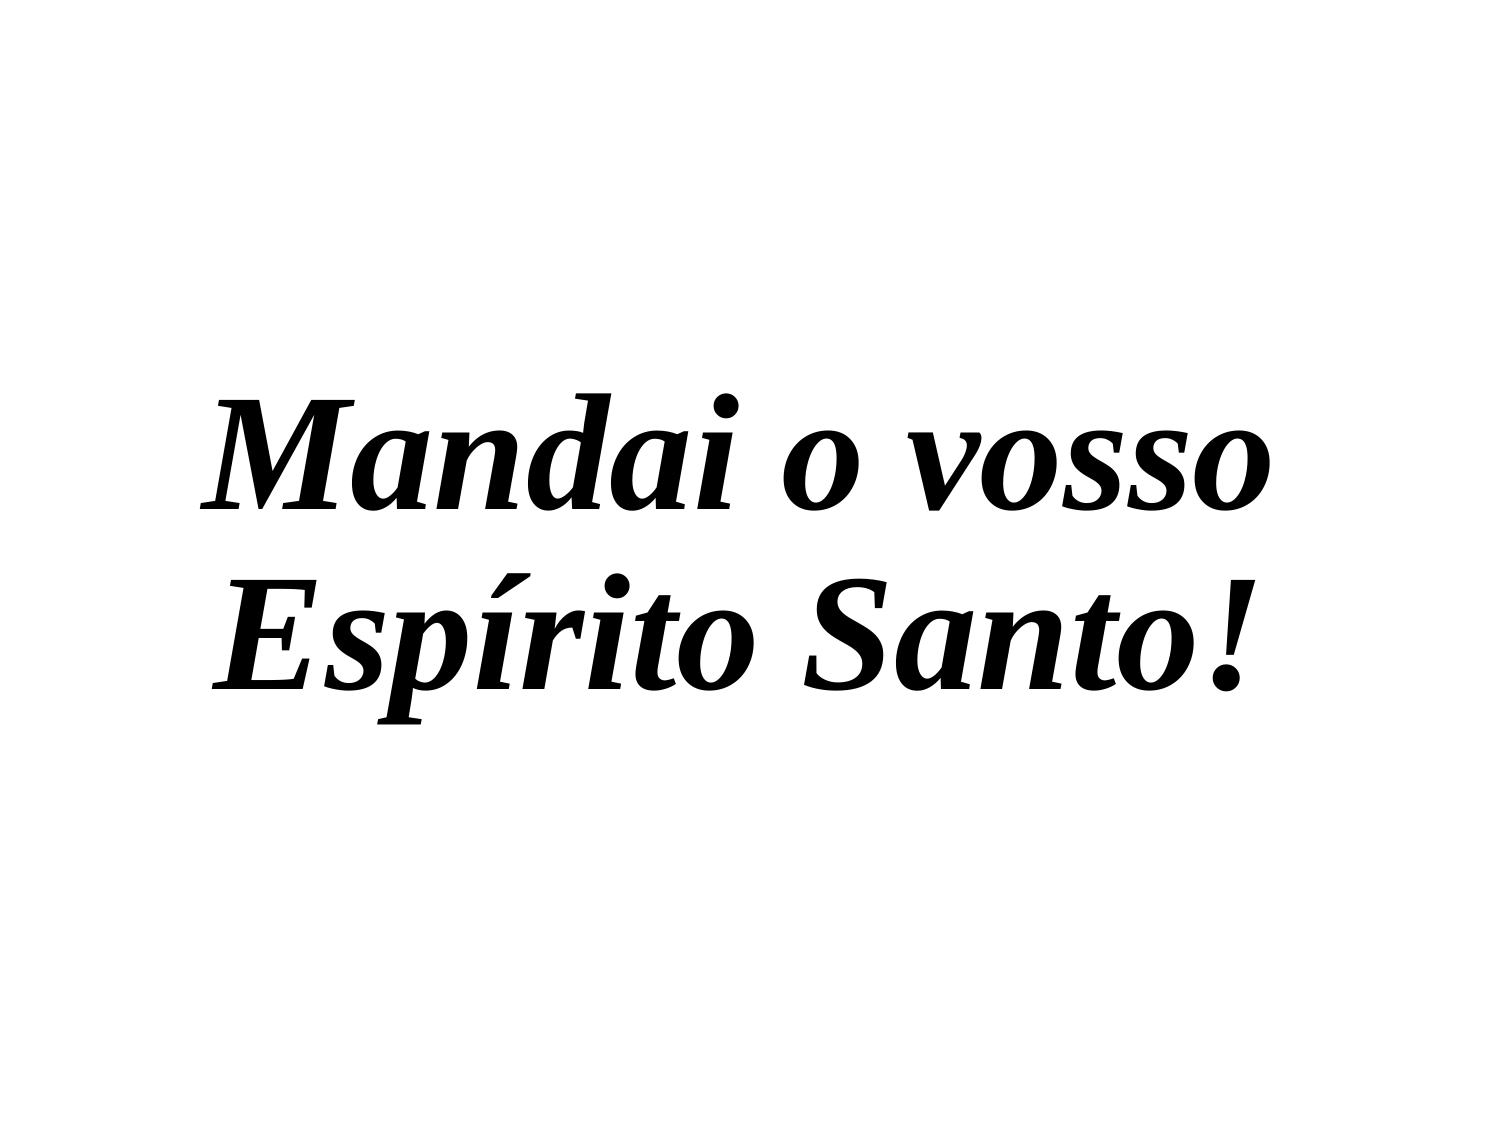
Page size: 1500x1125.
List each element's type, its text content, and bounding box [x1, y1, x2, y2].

list Mandai o vosso Espírito Santo! [83, 53, 1397, 1038]
